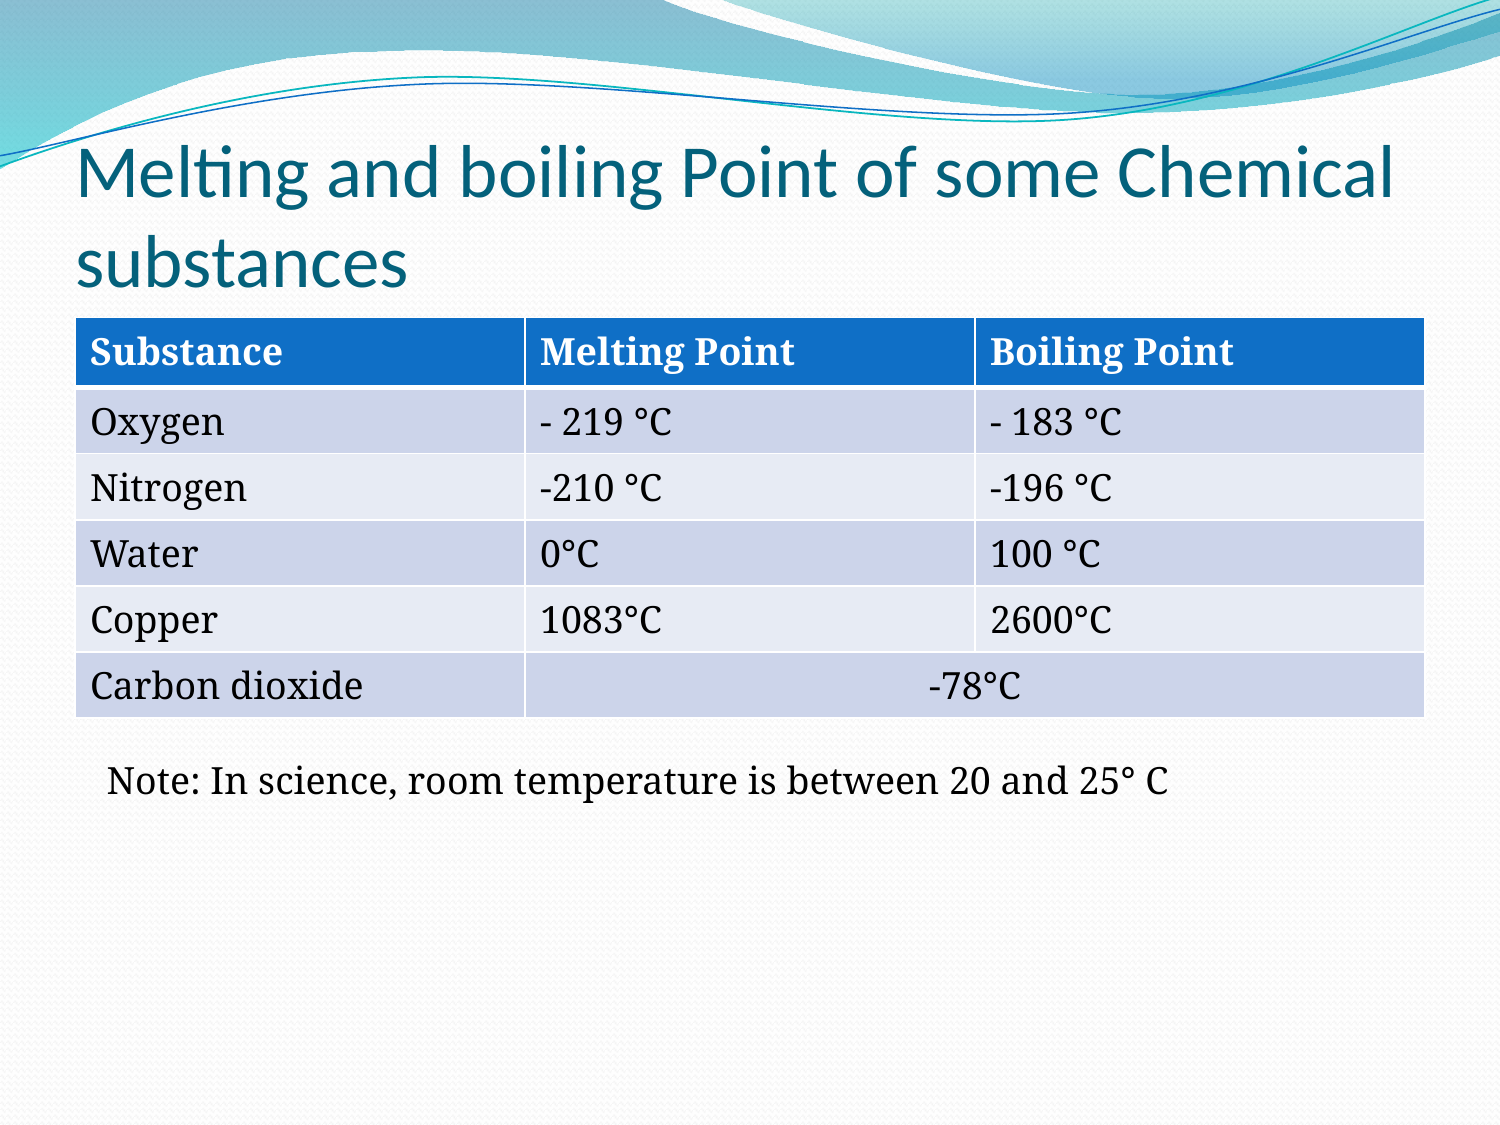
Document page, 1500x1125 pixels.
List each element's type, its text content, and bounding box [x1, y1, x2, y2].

table_header Boiling Point [976, 318, 1424, 385]
table_cell 2600°C [976, 587, 1424, 651]
table_cell Copper [76, 587, 524, 651]
table_header Substance [76, 318, 524, 385]
table_cell 0°C [526, 521, 974, 585]
table_cell -196 °C [976, 454, 1424, 519]
table_cell Carbon dioxide [76, 653, 524, 717]
table_cell -210 °C [526, 454, 974, 519]
table_cell 1083°C [526, 587, 974, 651]
table_cell Oxygen [76, 390, 524, 453]
table_cell - 183 °C [976, 390, 1424, 453]
text_box Note: In science, room temperature is between 20 and 25° C [91, 749, 1367, 810]
title Melting and boiling Point of some Chemical substances [75, 115, 1425, 303]
table_cell -78°C [526, 653, 1424, 717]
table_cell - 219 °C [526, 390, 974, 453]
table_header Melting Point [526, 318, 974, 385]
table_cell 100 °C [976, 521, 1424, 585]
table_cell Water [76, 521, 524, 585]
table_cell Nitrogen [76, 454, 524, 519]
